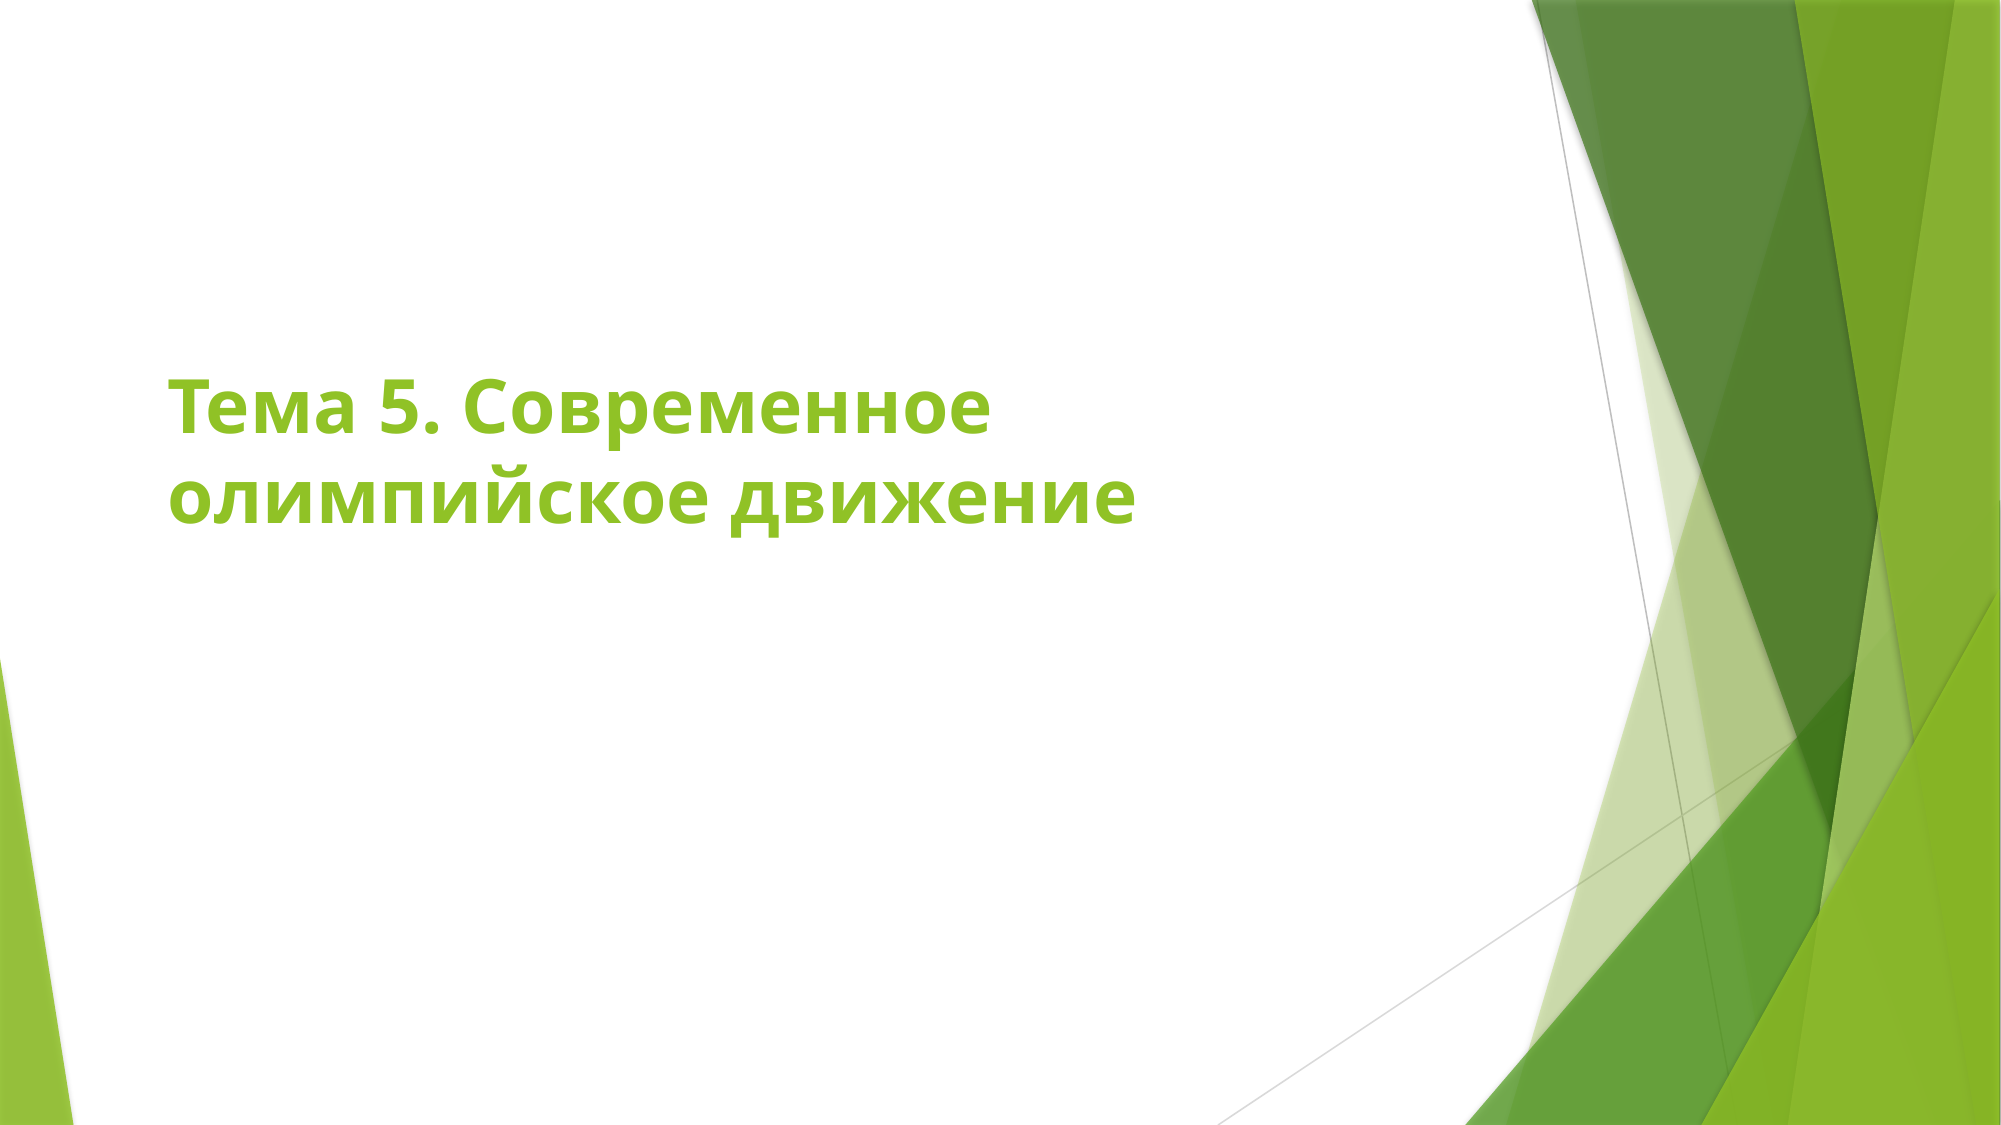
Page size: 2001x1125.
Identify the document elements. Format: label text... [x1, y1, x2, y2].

title Тема 5. Современное олимпийское движение [152, 350, 1564, 568]
